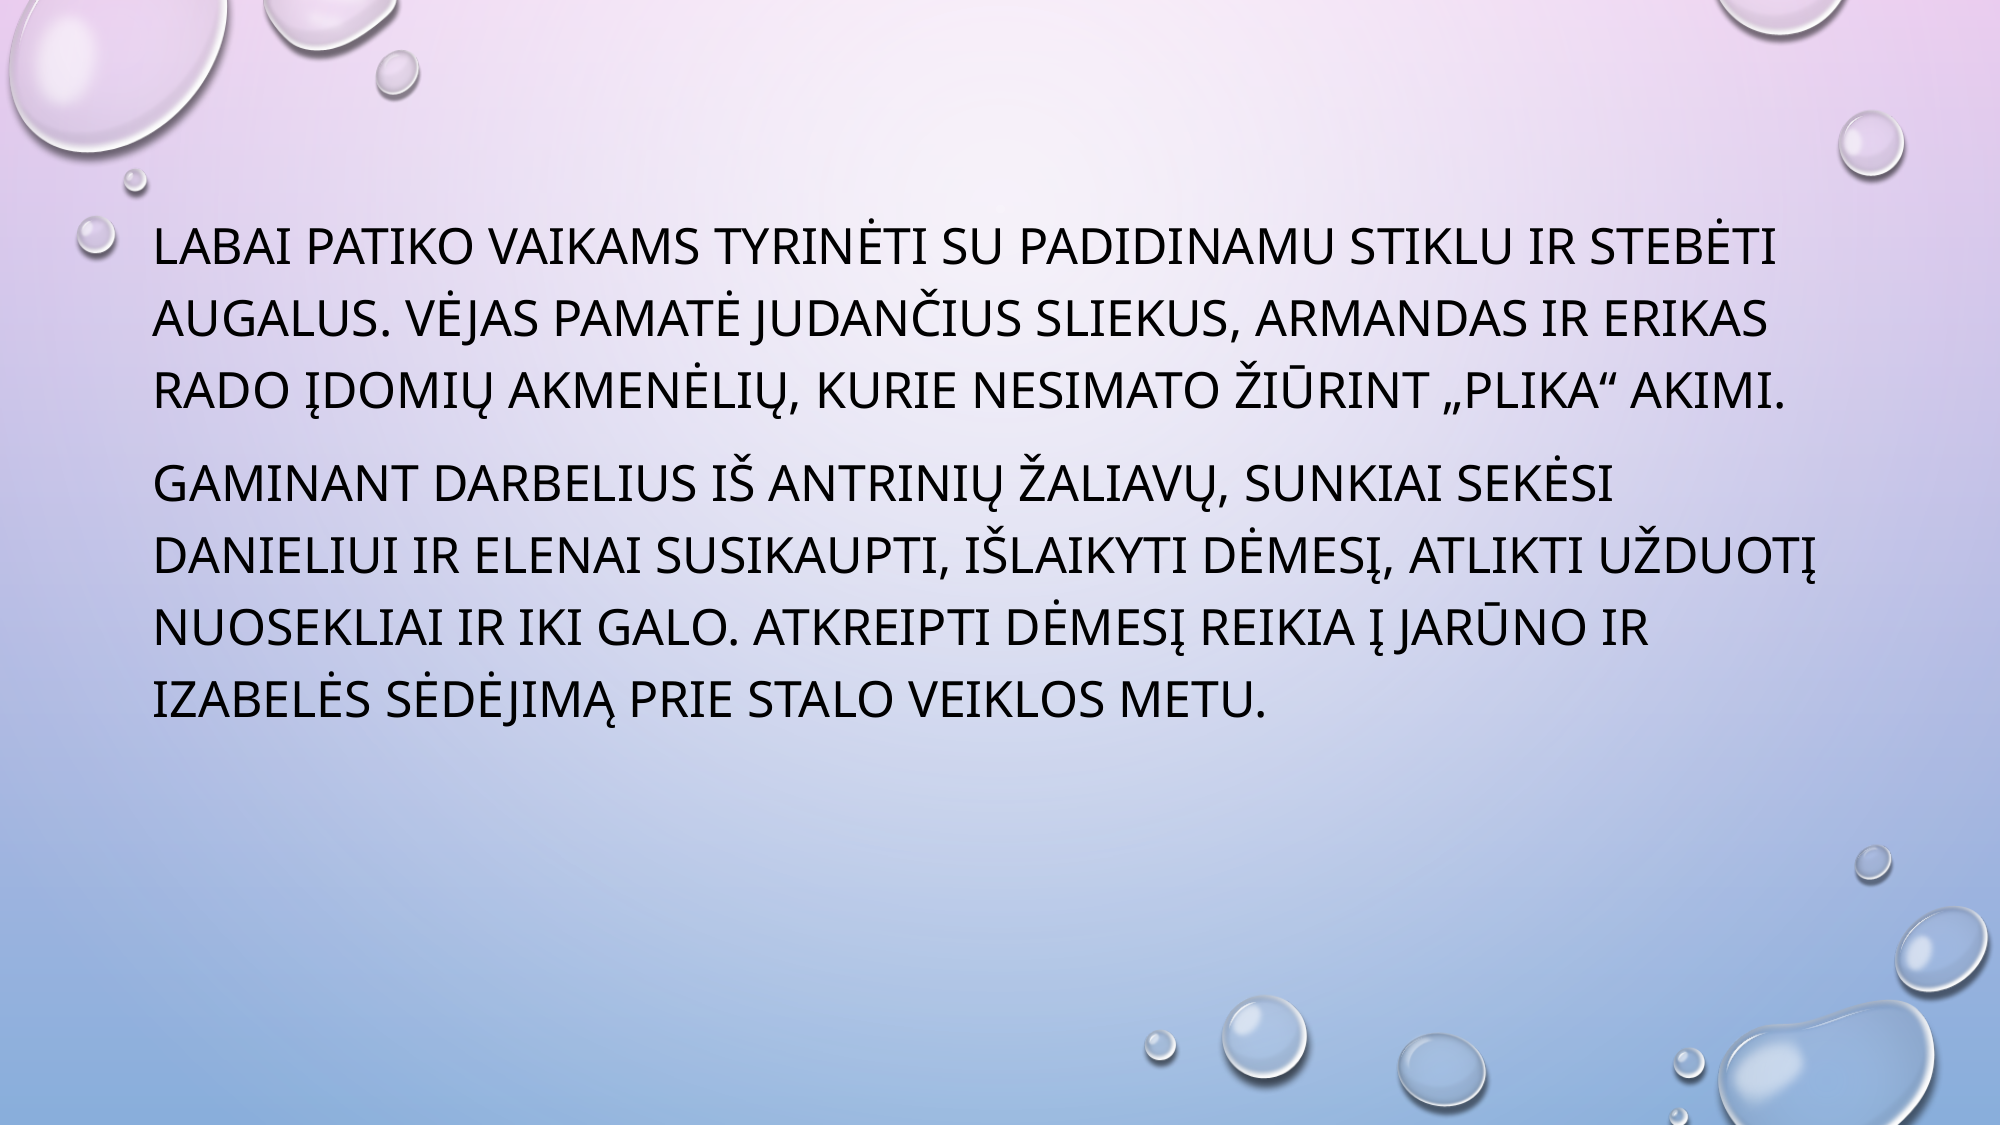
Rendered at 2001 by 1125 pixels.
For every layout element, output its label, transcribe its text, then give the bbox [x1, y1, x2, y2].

list Labai patiko vaikams tyrinėti su padidinamu stiklu ir stebėti augalus. Vėjas pamatė judančius sliekus, Armandas ir Erikas rado įdomių akmenėlių, kurie nesimato žiūrint „plika“ akimi. Gaminant darbelius iš antrinių žaliavų, sunkiai sekėsi Danieliui ir Elenai susikaupti, išlaikyti dėmesį, atlikti užduotį nuosekliai ir iki galo. Atkreipti dėmesį reikia į Jarūno ir Izabelės sėdėjimą prie stalo veiklos metu. [137, 195, 1838, 1044]
picture [0, 0, 2000, 1125]
